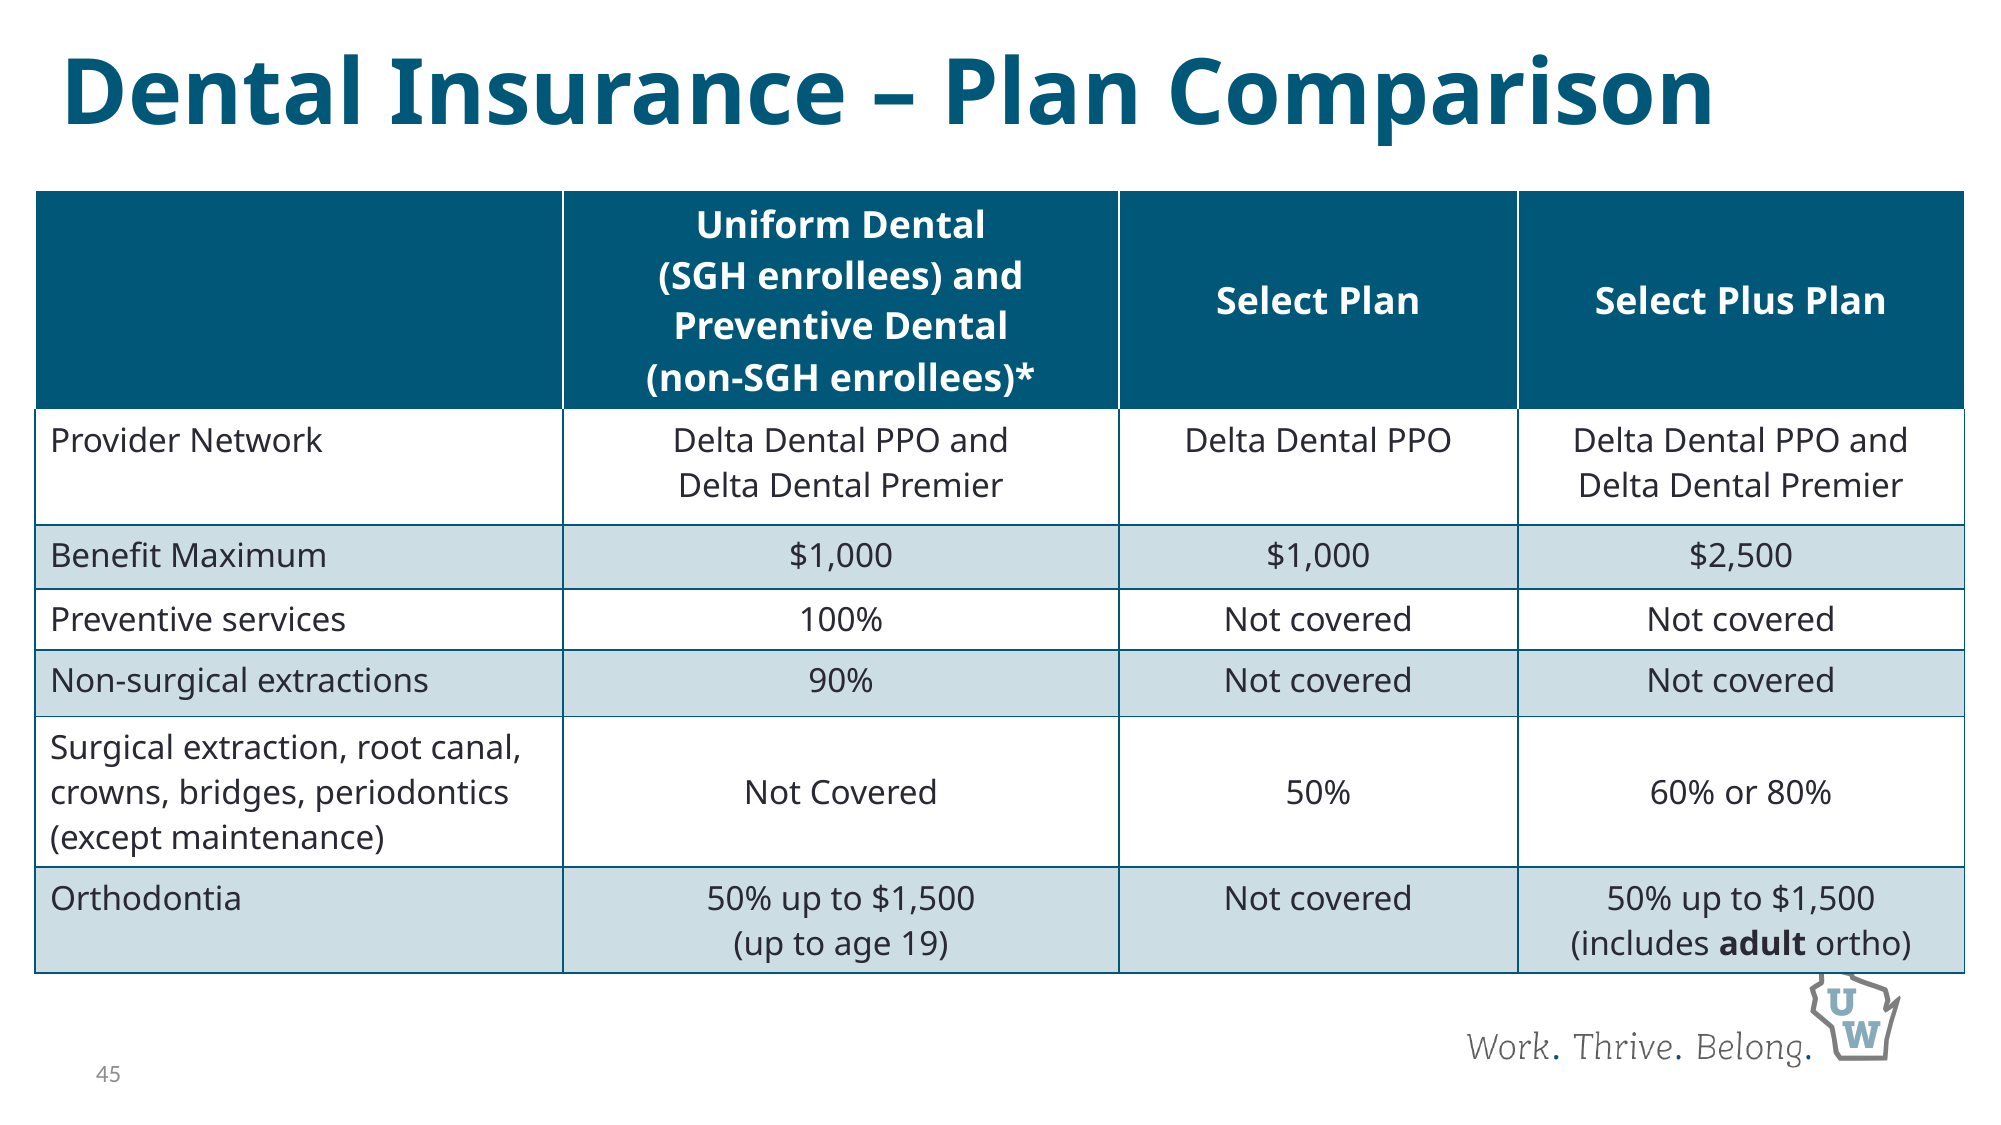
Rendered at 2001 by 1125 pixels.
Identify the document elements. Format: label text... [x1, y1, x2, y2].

table_cell Delta Dental PPO [1120, 411, 1517, 524]
table_cell Not covered [1519, 590, 1964, 649]
title Dental Insurance – Plan Comparison [45, 26, 1926, 151]
table_cell 50% up to $1,500 (includes adult ortho) [1519, 868, 1964, 972]
table_header Uniform Dental (SGH enrollees) and Preventive Dental (non-SGH enrollees)* [564, 191, 1118, 409]
table_cell Delta Dental PPO and Delta Dental Premier [564, 411, 1118, 524]
table_cell 60% or 80% [1519, 717, 1964, 866]
table_cell Surgical extraction, root canal, crowns, bridges, periodontics (except maintenance) [36, 717, 562, 866]
table_cell 50% [1120, 717, 1517, 866]
table_header Select Plan [1120, 191, 1517, 409]
table_cell Preventive services [36, 590, 562, 649]
table_cell 50% up to $1,500 (up to age 19) [564, 868, 1118, 972]
table_cell Not covered [1519, 651, 1964, 716]
table_cell $1,000 [1120, 526, 1517, 588]
table_cell Non-surgical extractions [36, 651, 562, 716]
table_cell 100% [564, 590, 1118, 649]
table_cell Not covered [1120, 590, 1517, 649]
table_cell Provider Network [36, 411, 562, 524]
table_cell Orthodontia [36, 868, 562, 972]
table_cell Not covered [1120, 868, 1517, 972]
table_cell 90% [564, 651, 1118, 716]
picture [1459, 1025, 1816, 1073]
table_cell Delta Dental PPO and Delta Dental Premier [1519, 411, 1964, 524]
table_cell $2,500 [1519, 526, 1964, 588]
table_cell $1,000 [564, 526, 1118, 588]
slide_number 45 [80, 1042, 165, 1103]
table_cell Not covered [1120, 651, 1517, 716]
table_header Select Plus Plan [1519, 191, 1964, 409]
table_cell Benefit Maximum [36, 526, 562, 588]
table_header [36, 191, 562, 409]
table_cell Not Covered [564, 717, 1118, 866]
